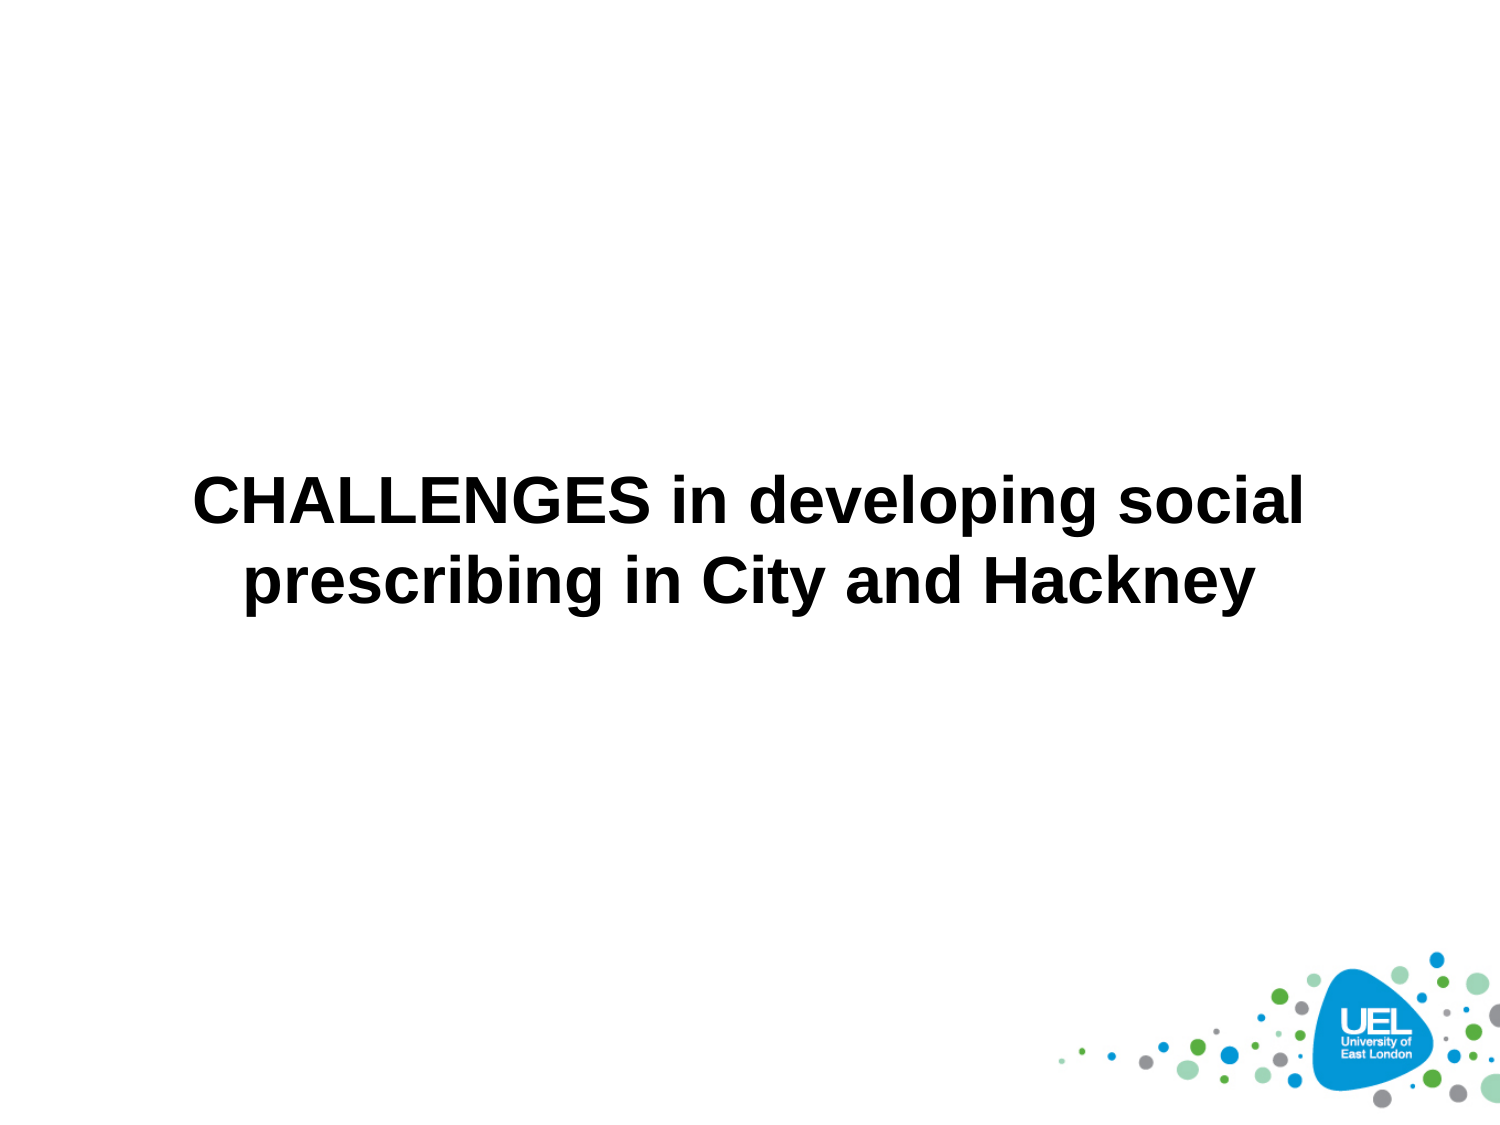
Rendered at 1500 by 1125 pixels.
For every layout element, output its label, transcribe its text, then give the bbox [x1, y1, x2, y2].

picture [1342, 1008, 1412, 1034]
picture [1393, 1050, 1411, 1058]
picture [1342, 1049, 1365, 1058]
picture [1342, 1037, 1396, 1048]
picture [1406, 1037, 1411, 1045]
list CHALLENGES in developing social prescribing in City and Hackney [74, 262, 1426, 1006]
picture [1370, 1050, 1392, 1058]
picture [0, 277, 1500, 1125]
